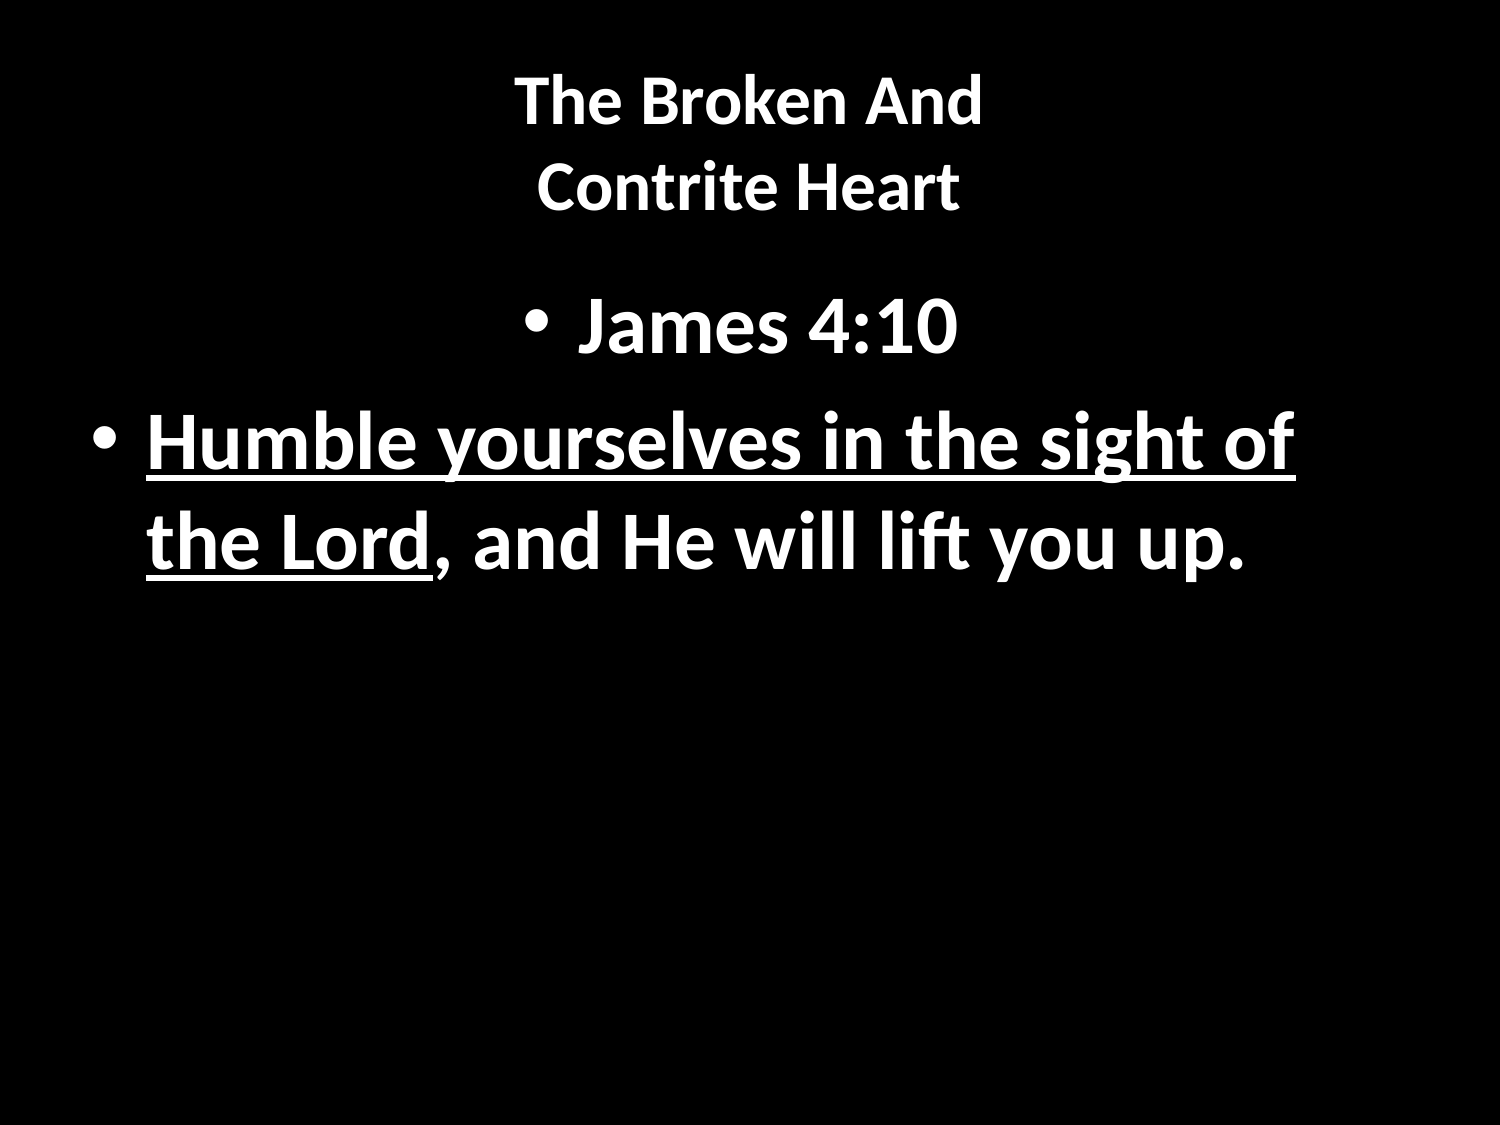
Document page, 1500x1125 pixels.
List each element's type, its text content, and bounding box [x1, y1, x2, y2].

list James 4:10 Humble yourselves in the sight of the Lord, and He will lift you up. [75, 262, 1425, 1005]
title The Broken And Contrite Heart [75, 45, 1425, 233]
